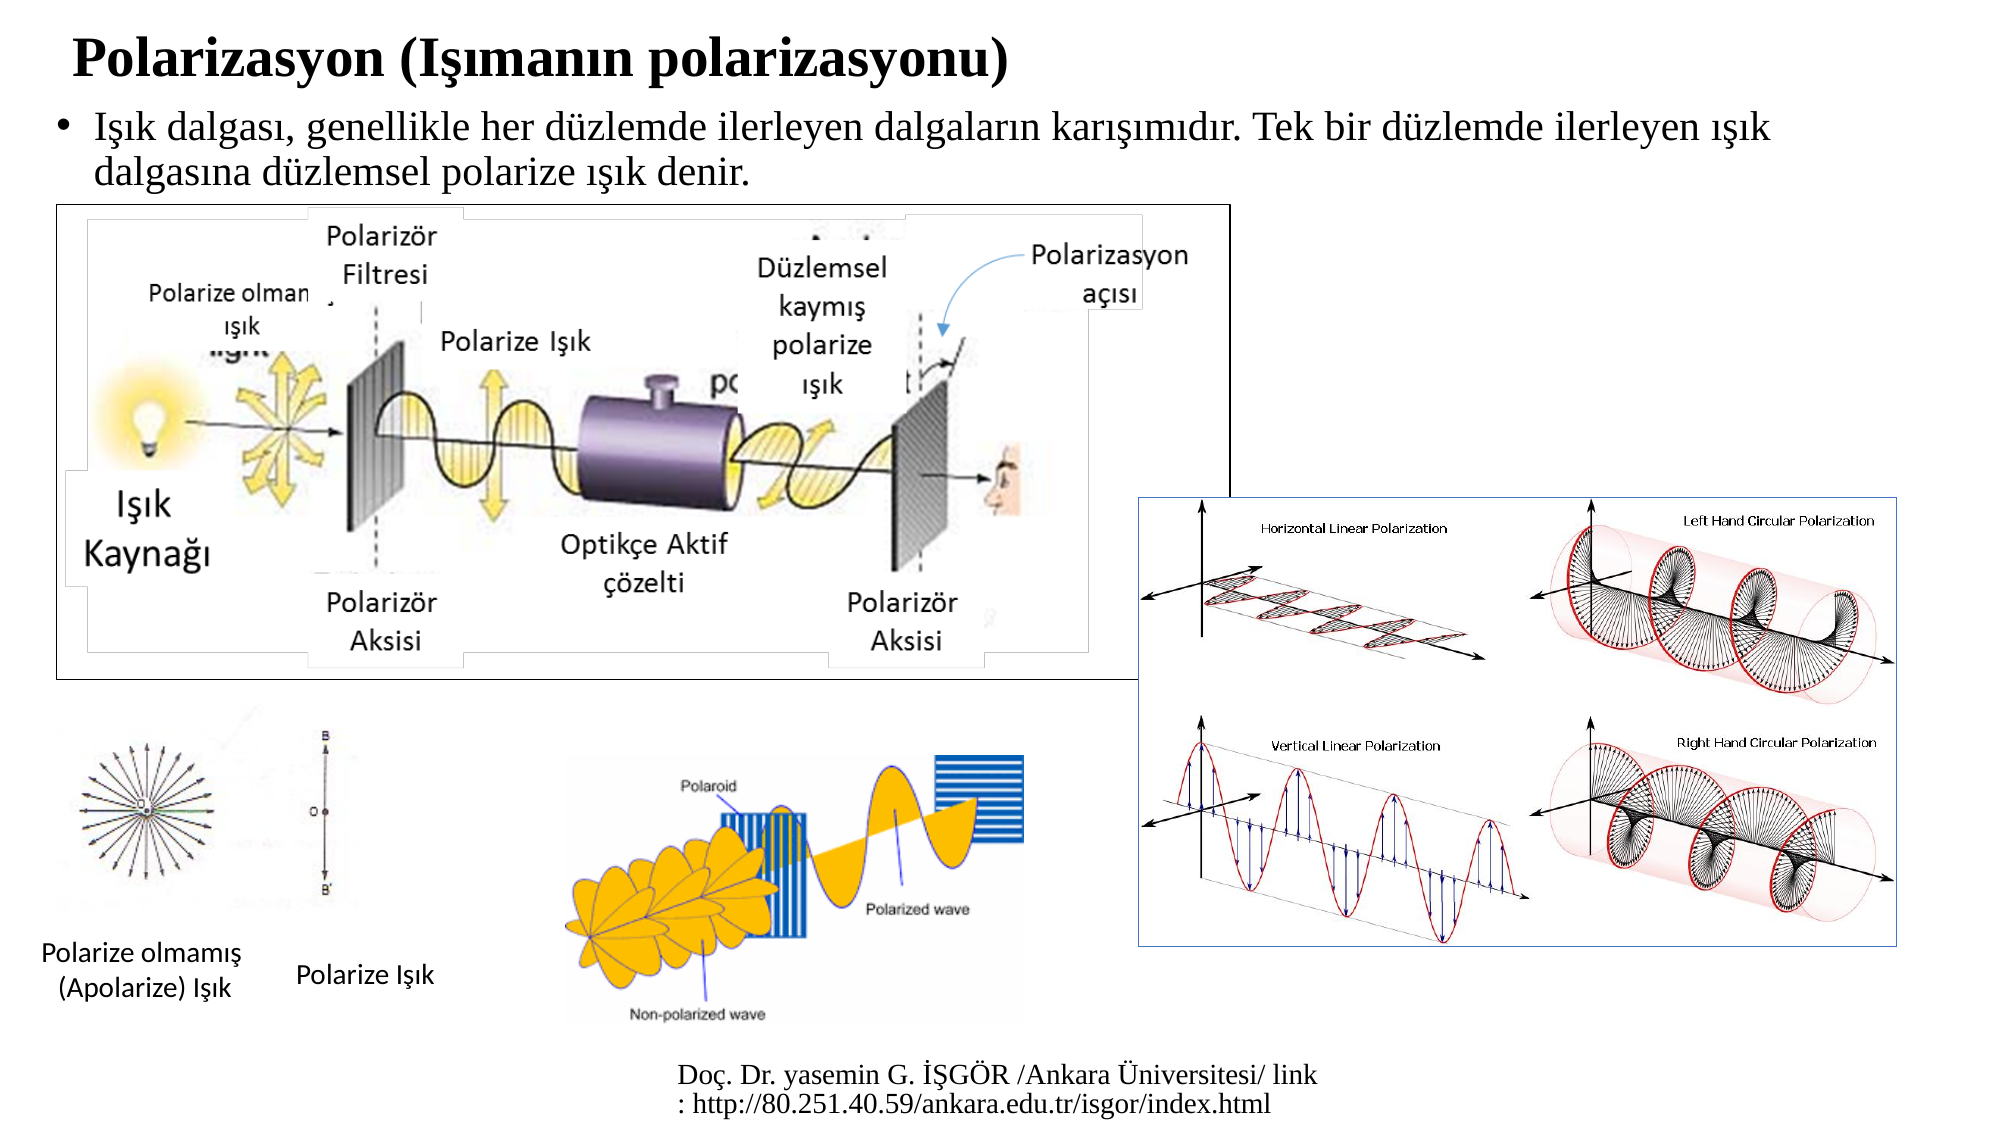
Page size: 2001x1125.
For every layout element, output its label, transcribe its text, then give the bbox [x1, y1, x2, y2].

title Polarizasyon (Işımanın polarizasyonu) [57, 19, 1913, 97]
footer Doç. Dr. yasemin G. İŞGÖR /Ankara Üniversitesi/ link: http://80.251.40.59/ankara.edu.tr/isgor/index.html [662, 1042, 1338, 1103]
picture [57, 704, 359, 921]
text_box Polarize Işık [281, 912, 450, 998]
text_box Polarize olmamış (Apolarize) Işık [26, 925, 264, 1011]
picture [57, 205, 1897, 947]
picture [565, 755, 1024, 1025]
list Işık dalgası, genellikle her düzlemde ilerleyen dalgaların karışımıdır. Tek bir düzlemde ilerleyen ışık dalgasına düzlemsel polarize ışık denir. [41, 96, 1897, 999]
